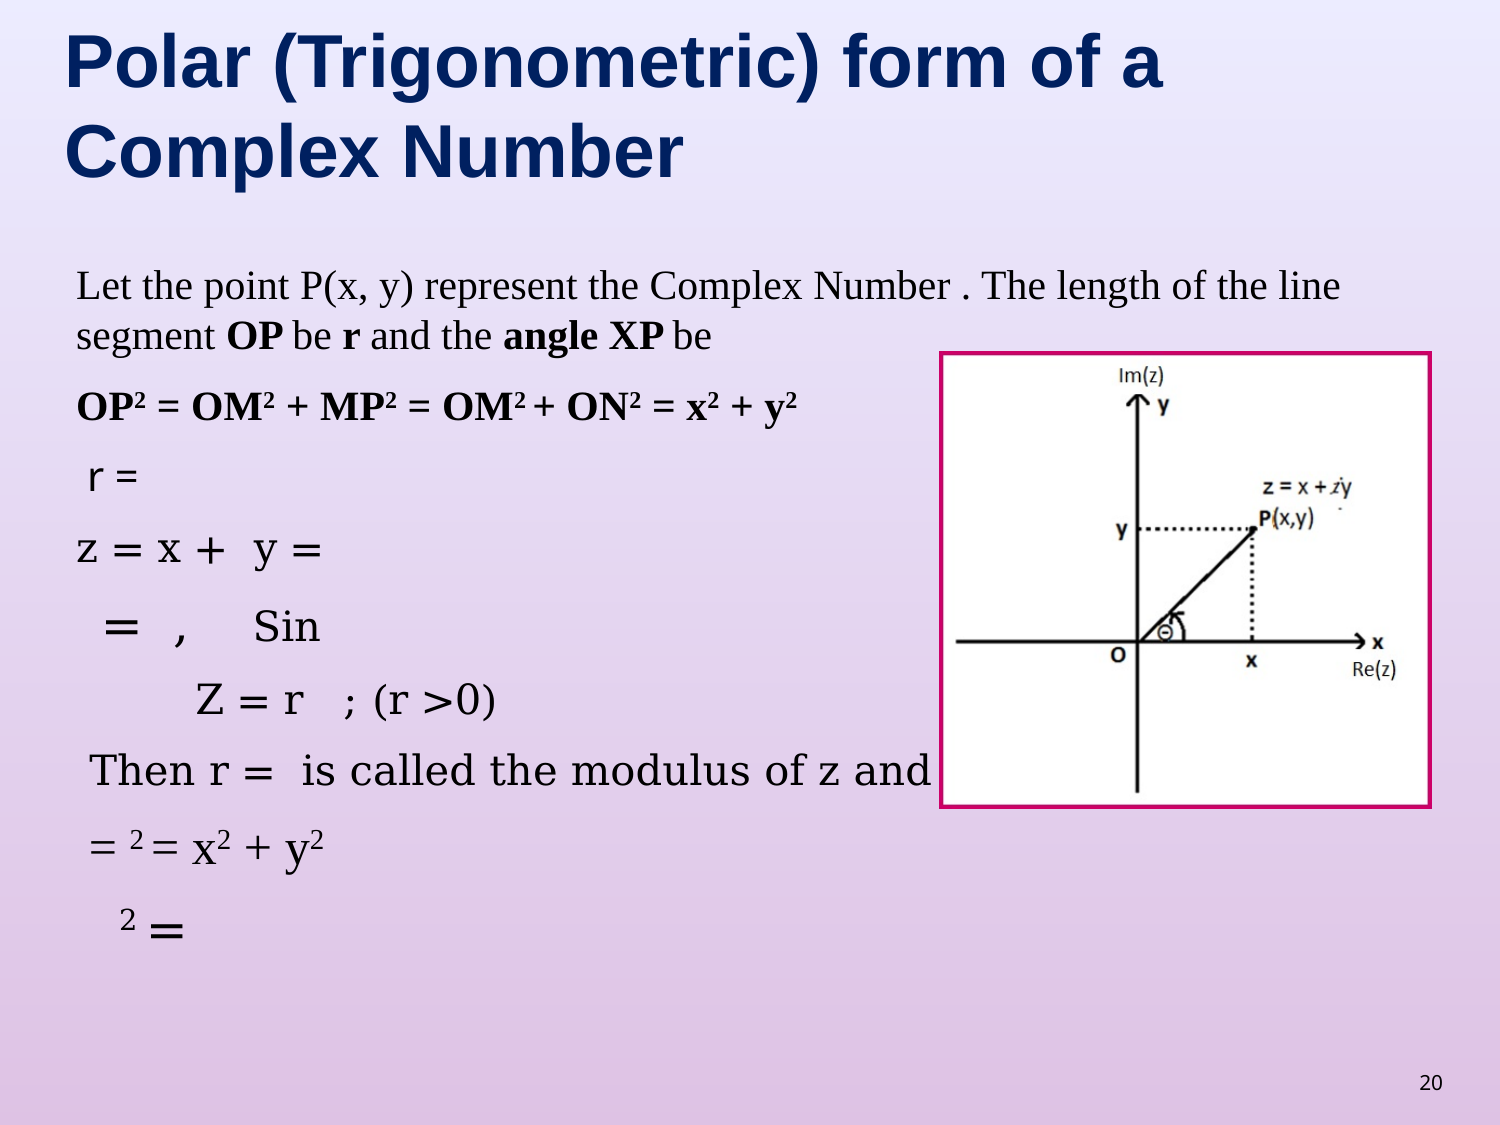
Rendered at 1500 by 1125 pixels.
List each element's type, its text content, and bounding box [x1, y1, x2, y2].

picture [938, 350, 1432, 810]
text_box 20 [1404, 1061, 1481, 1102]
title Polar (Trigonometric) form of a Complex Number [49, 4, 1423, 191]
